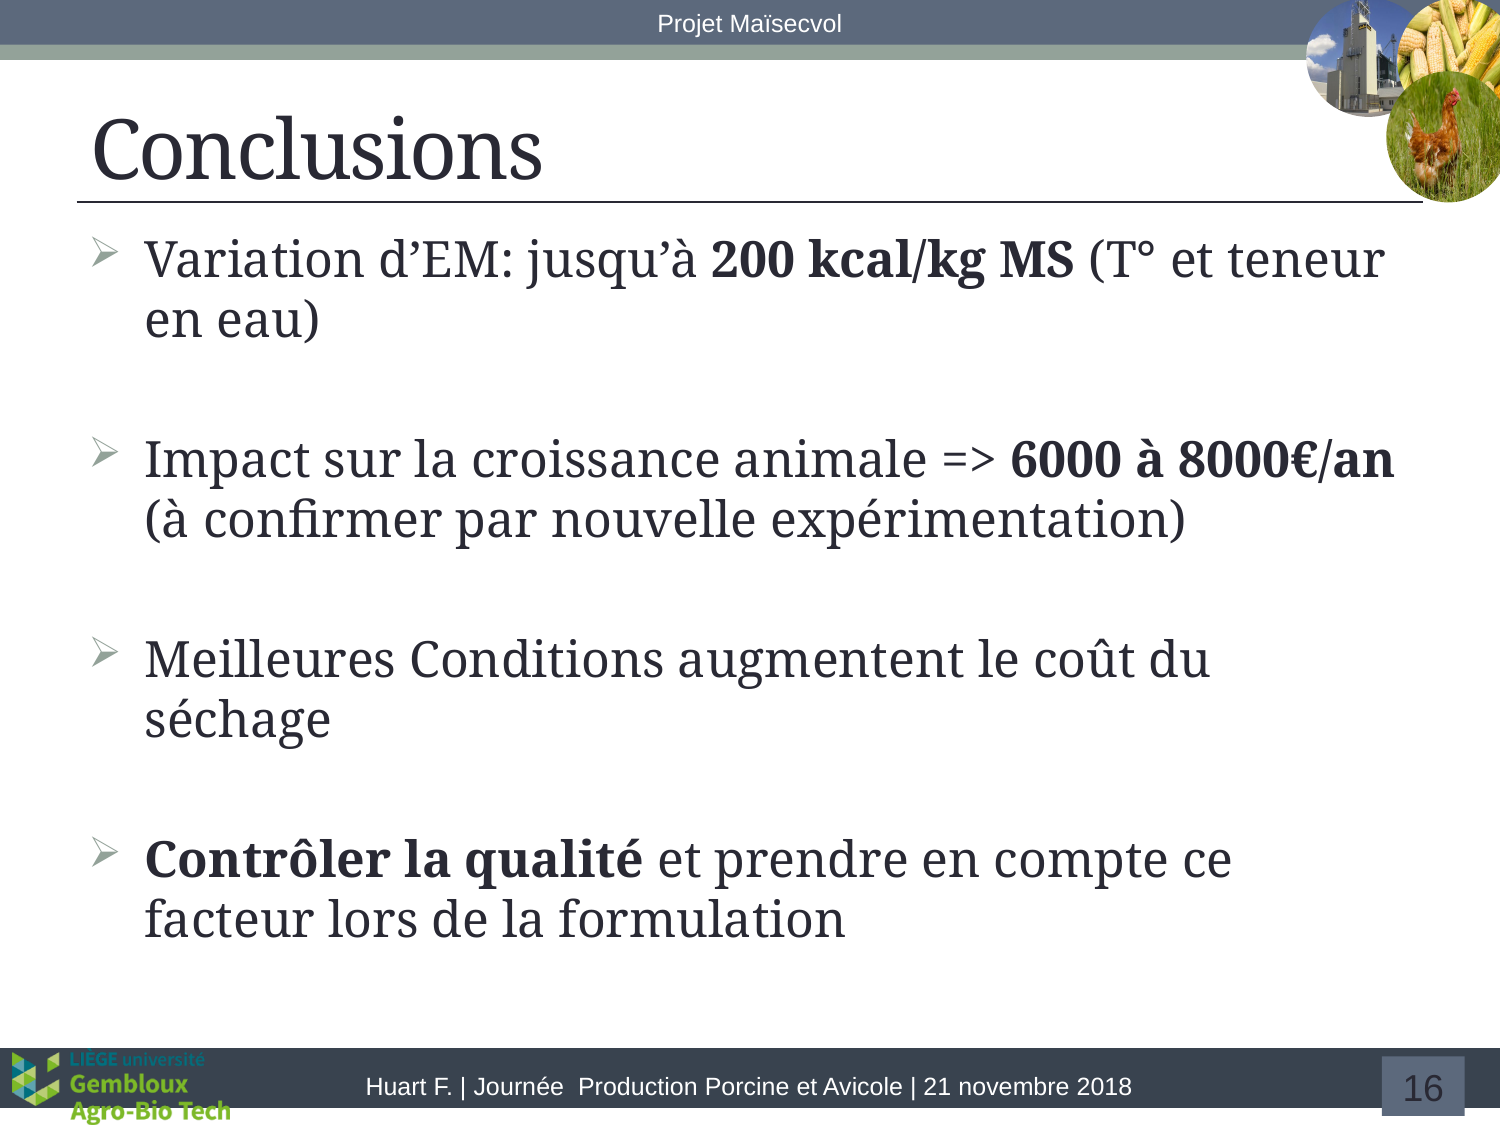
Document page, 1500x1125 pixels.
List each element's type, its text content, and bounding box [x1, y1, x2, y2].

list Variation d’EM: jusqu’à 200 kcal/kg MS (T° et teneur en eau) Impact sur la croissance animale => 6000 à 8000€/an (à confirmer par nouvelle expérimentation) Meilleures Conditions augmentent le coût du séchage Contrôler la qualité et prendre en compte ce facteur lors de la formulation [73, 219, 1424, 1041]
picture [1306, 0, 1500, 203]
title Conclusions [75, 87, 1425, 206]
picture [12, 1048, 230, 1125]
